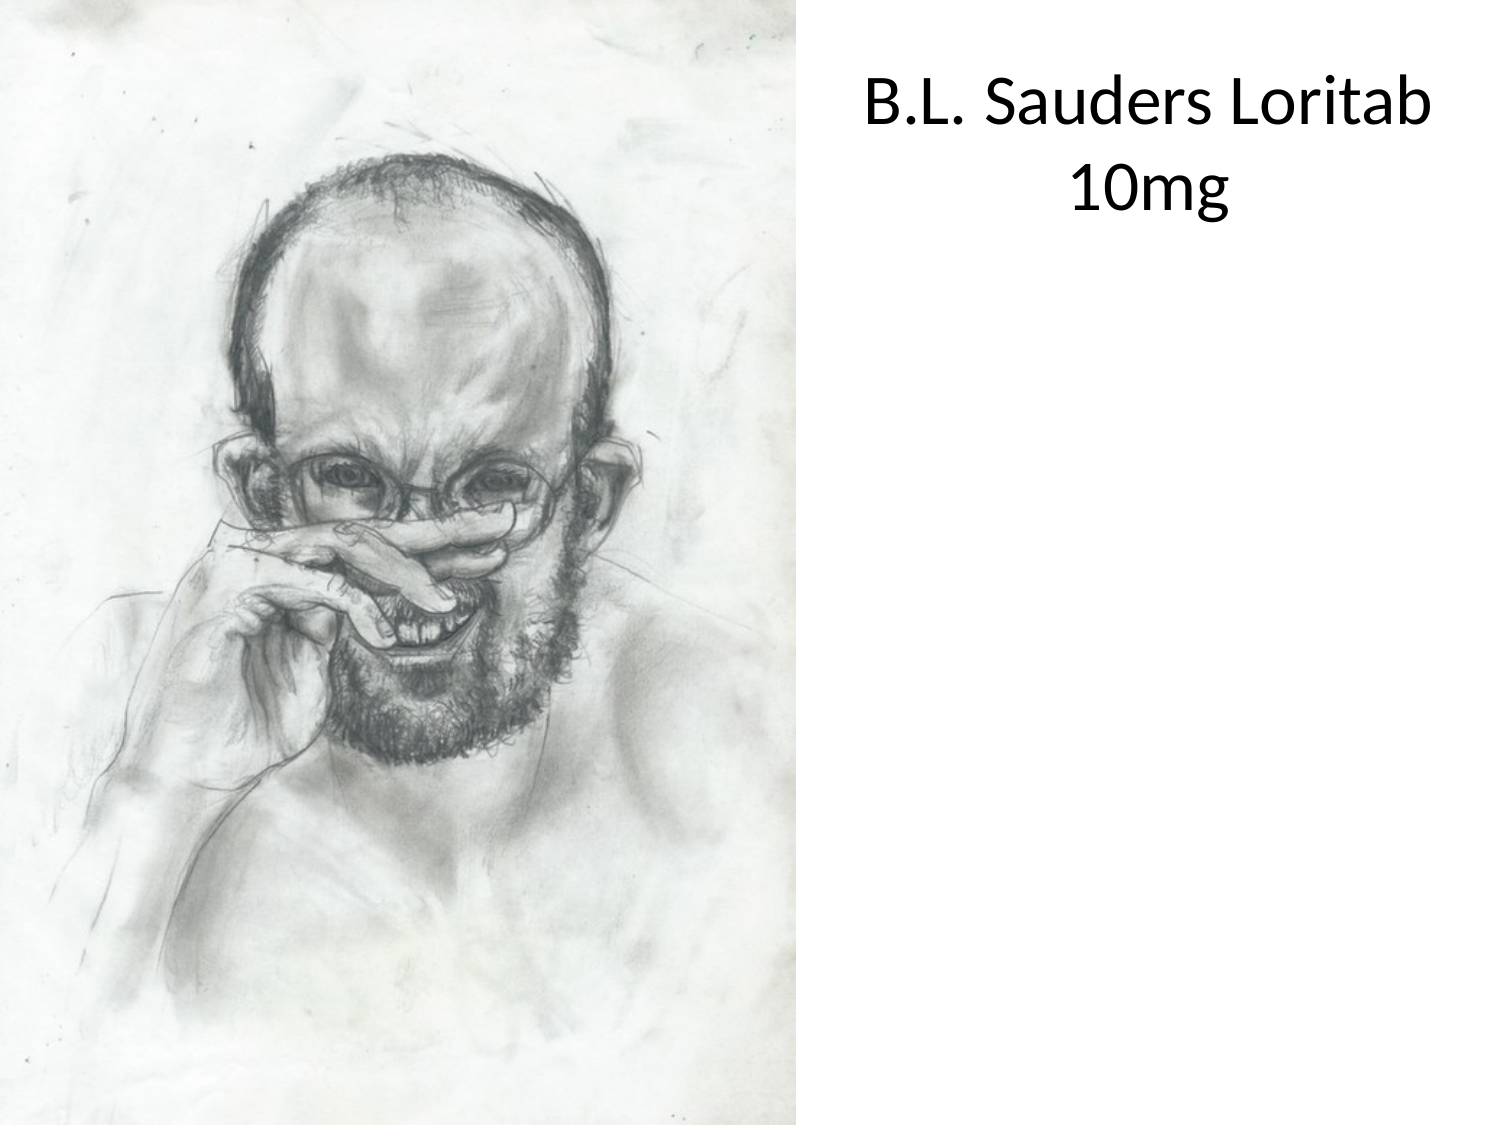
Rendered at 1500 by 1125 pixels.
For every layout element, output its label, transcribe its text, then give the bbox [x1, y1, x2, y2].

picture [0, 0, 796, 1125]
title B.L. Sauders Loritab 10mg [800, 45, 1500, 233]
